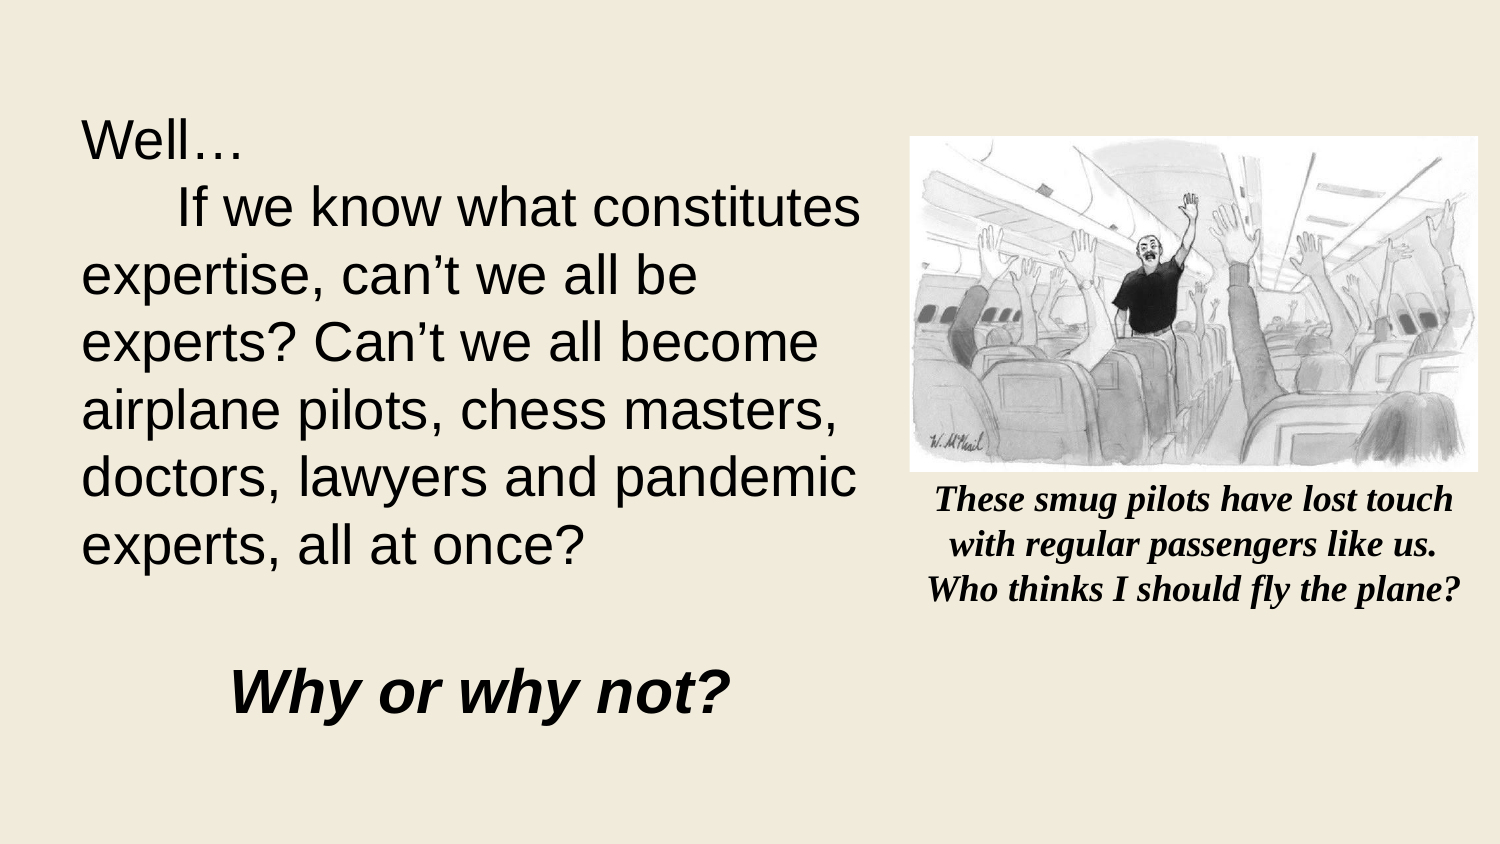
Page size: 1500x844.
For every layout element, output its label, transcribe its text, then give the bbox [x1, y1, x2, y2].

text_box Well… If we know what constitutes expertise, can’t we all be experts? Can’t we all become airplane pilots, chess masters, doctors, lawyers and pandemic experts, all at once? Why or why not? [66, 88, 896, 741]
text_box These smug pilots have lost touch with regular passengers like us. Who thinks I should fly the plane? [909, 477, 1479, 625]
picture [909, 136, 1479, 472]
